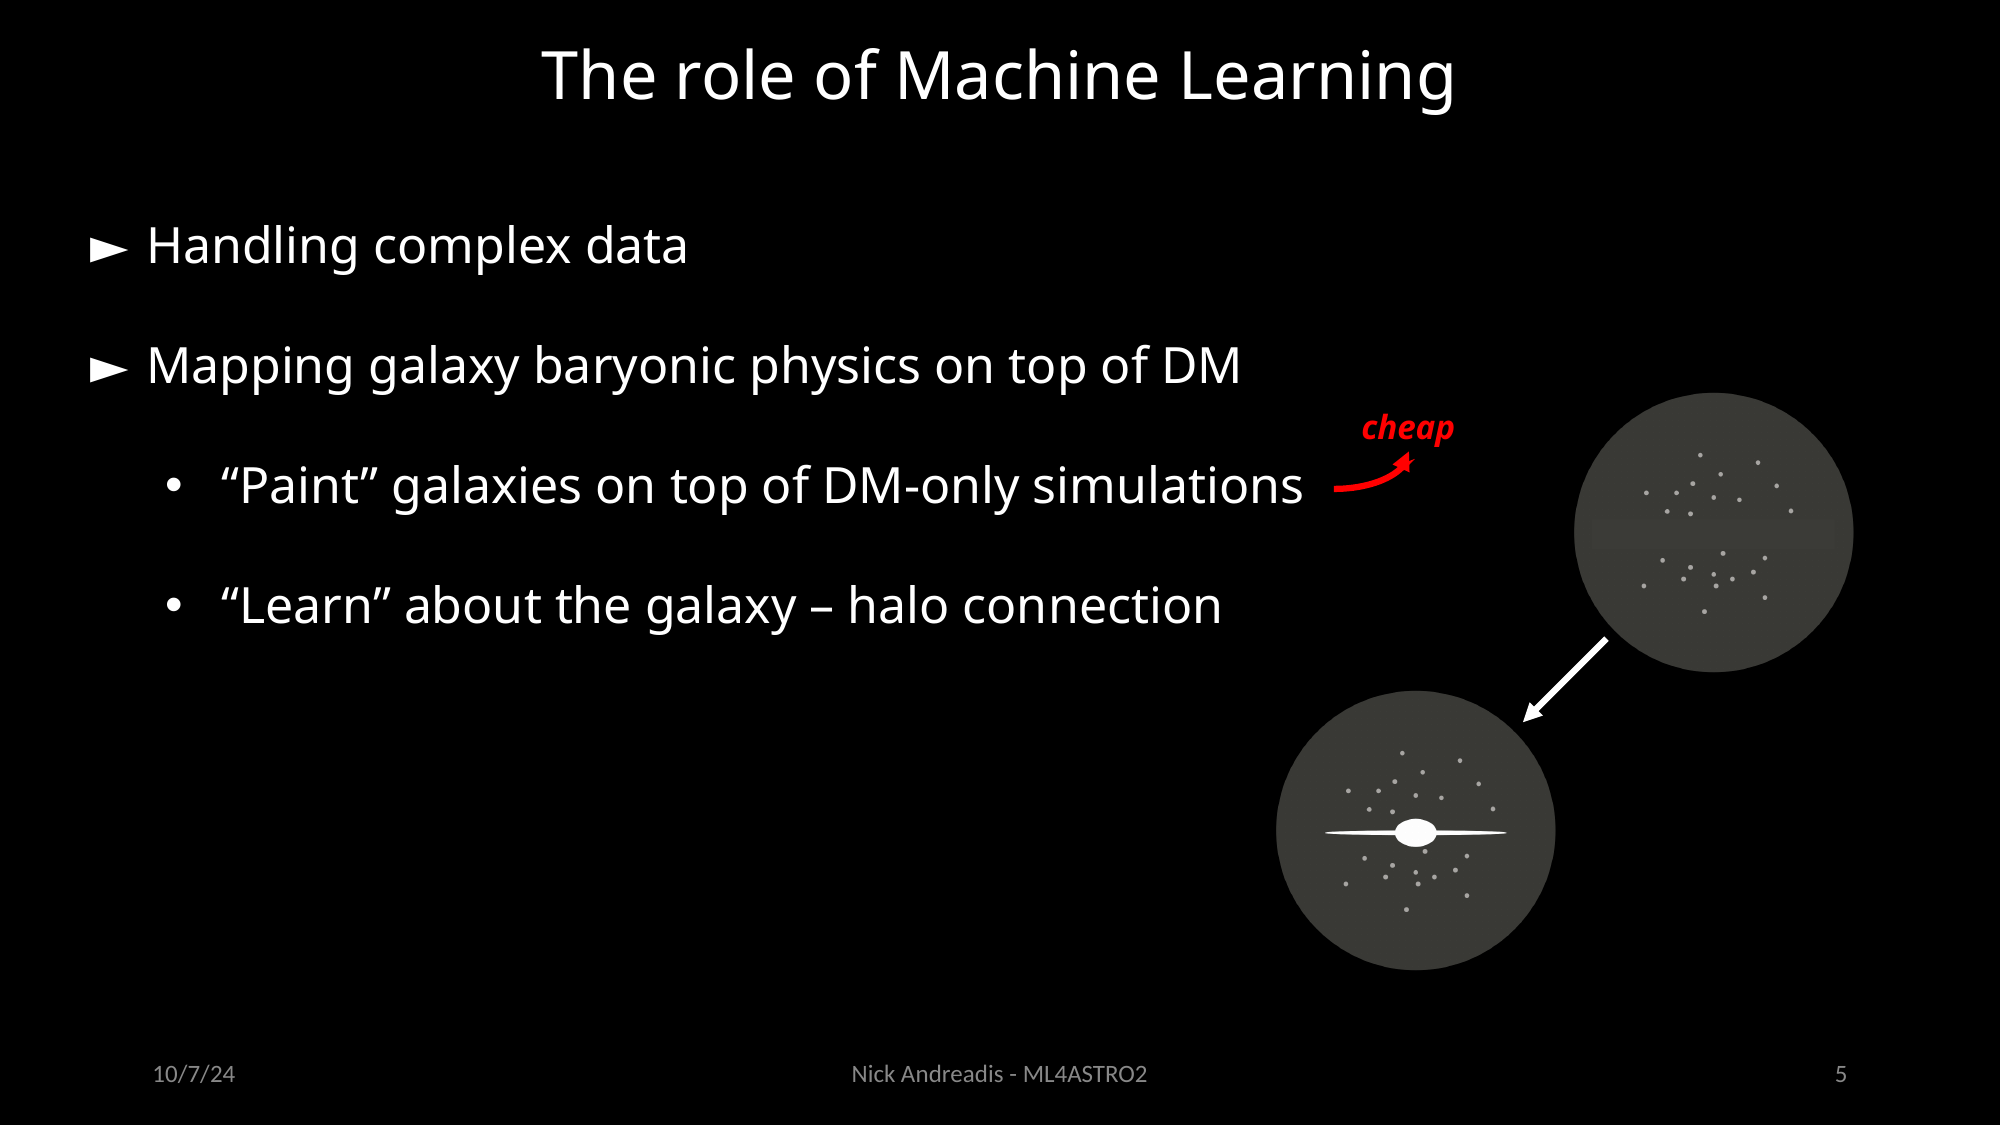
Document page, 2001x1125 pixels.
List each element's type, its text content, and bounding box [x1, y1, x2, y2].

text_box cheap [1346, 398, 1485, 454]
picture [1564, 381, 1863, 681]
footer Nick Andreadis - ML4ASTRO2 [662, 1042, 1338, 1103]
slide_number ‹#› [1412, 1042, 1863, 1103]
picture [1265, 680, 1565, 979]
text_box The role of Machine Learning [0, 0, 2000, 145]
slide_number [137, 1042, 588, 1103]
text_box Handling complex data Mapping galaxy baryonic physics on top of DM “Paint” galaxies on top of DM-only simulations “Learn” about the galaxy – halo connection [0, 146, 2000, 702]
text_box [1333, 451, 1412, 490]
